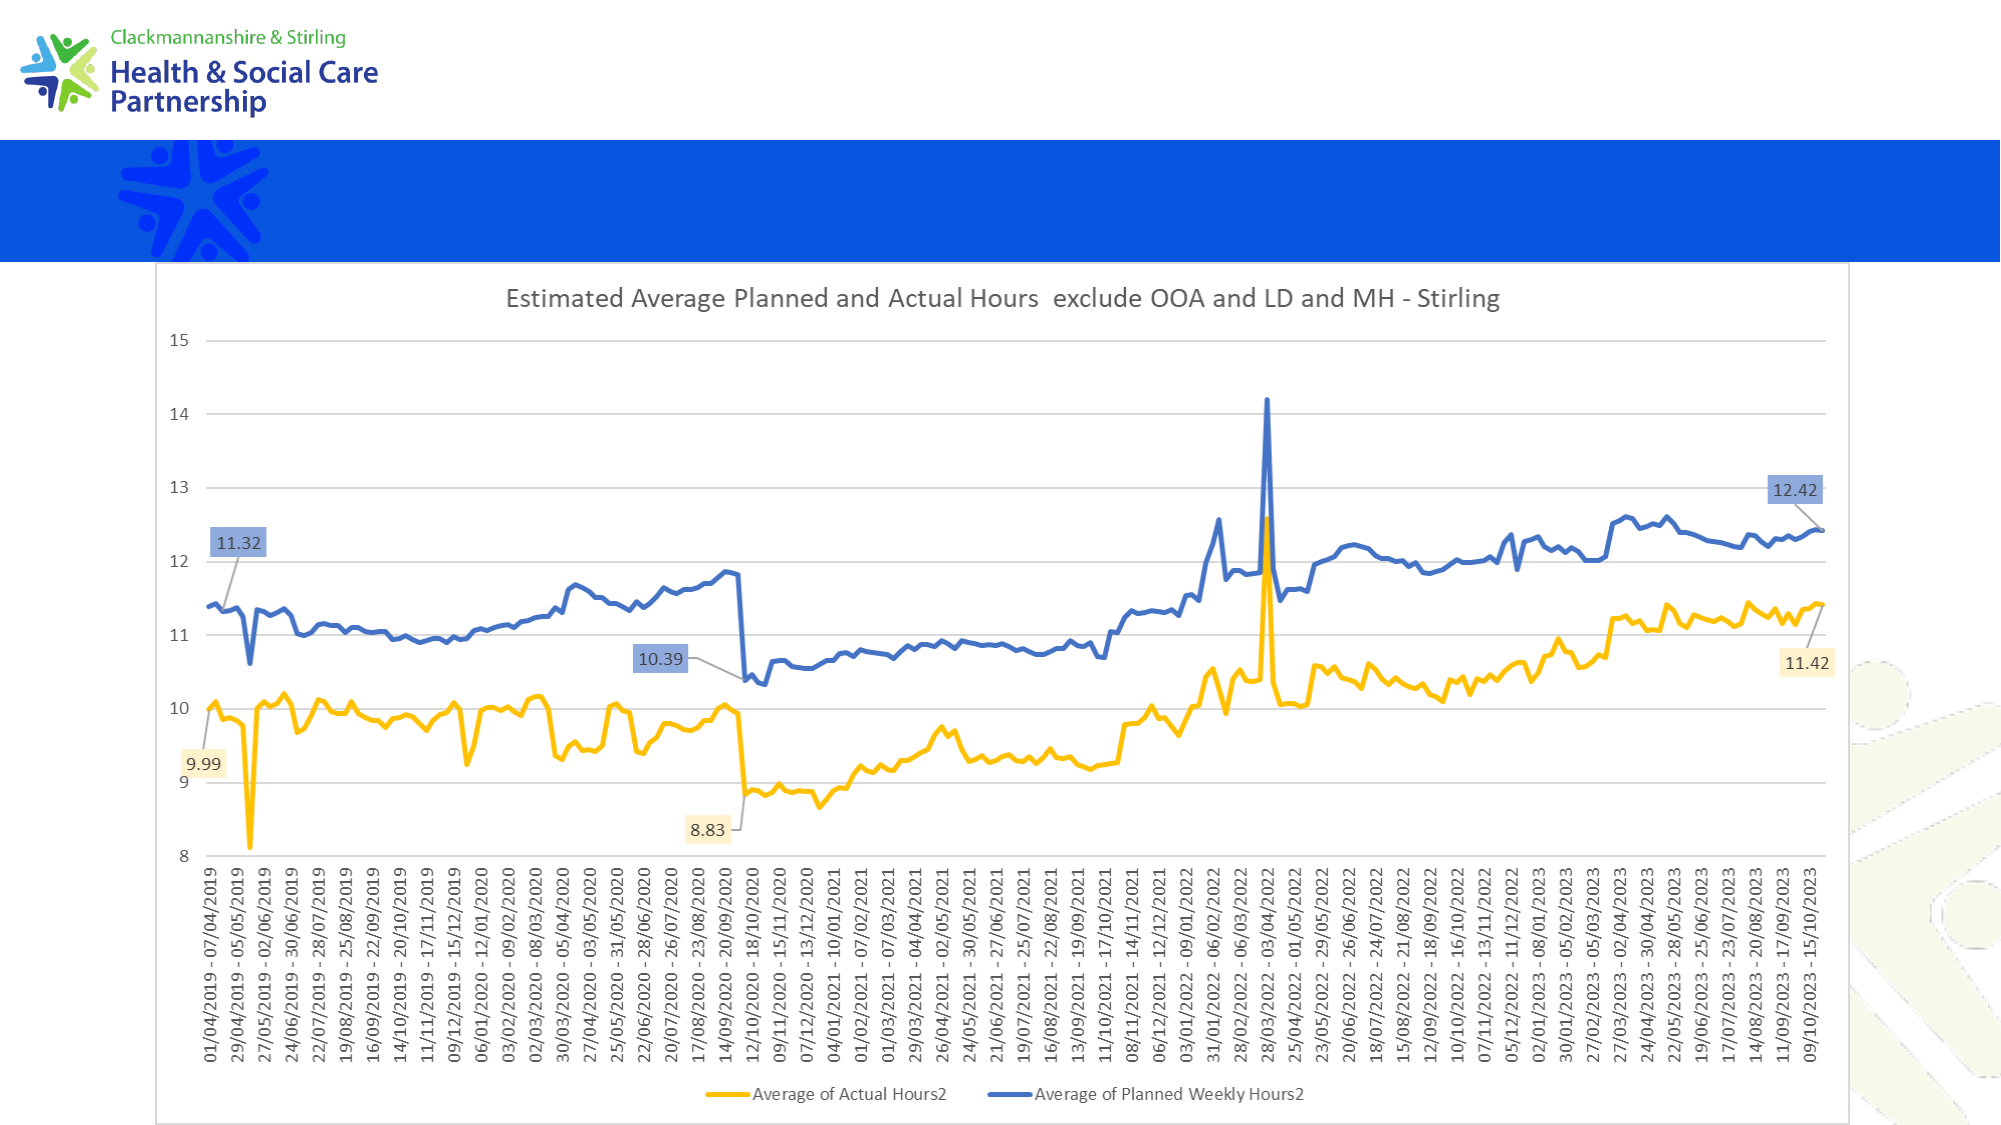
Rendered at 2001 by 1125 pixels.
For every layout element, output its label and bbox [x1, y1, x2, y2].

picture [20, 29, 378, 118]
picture [0, 140, 2000, 1125]
